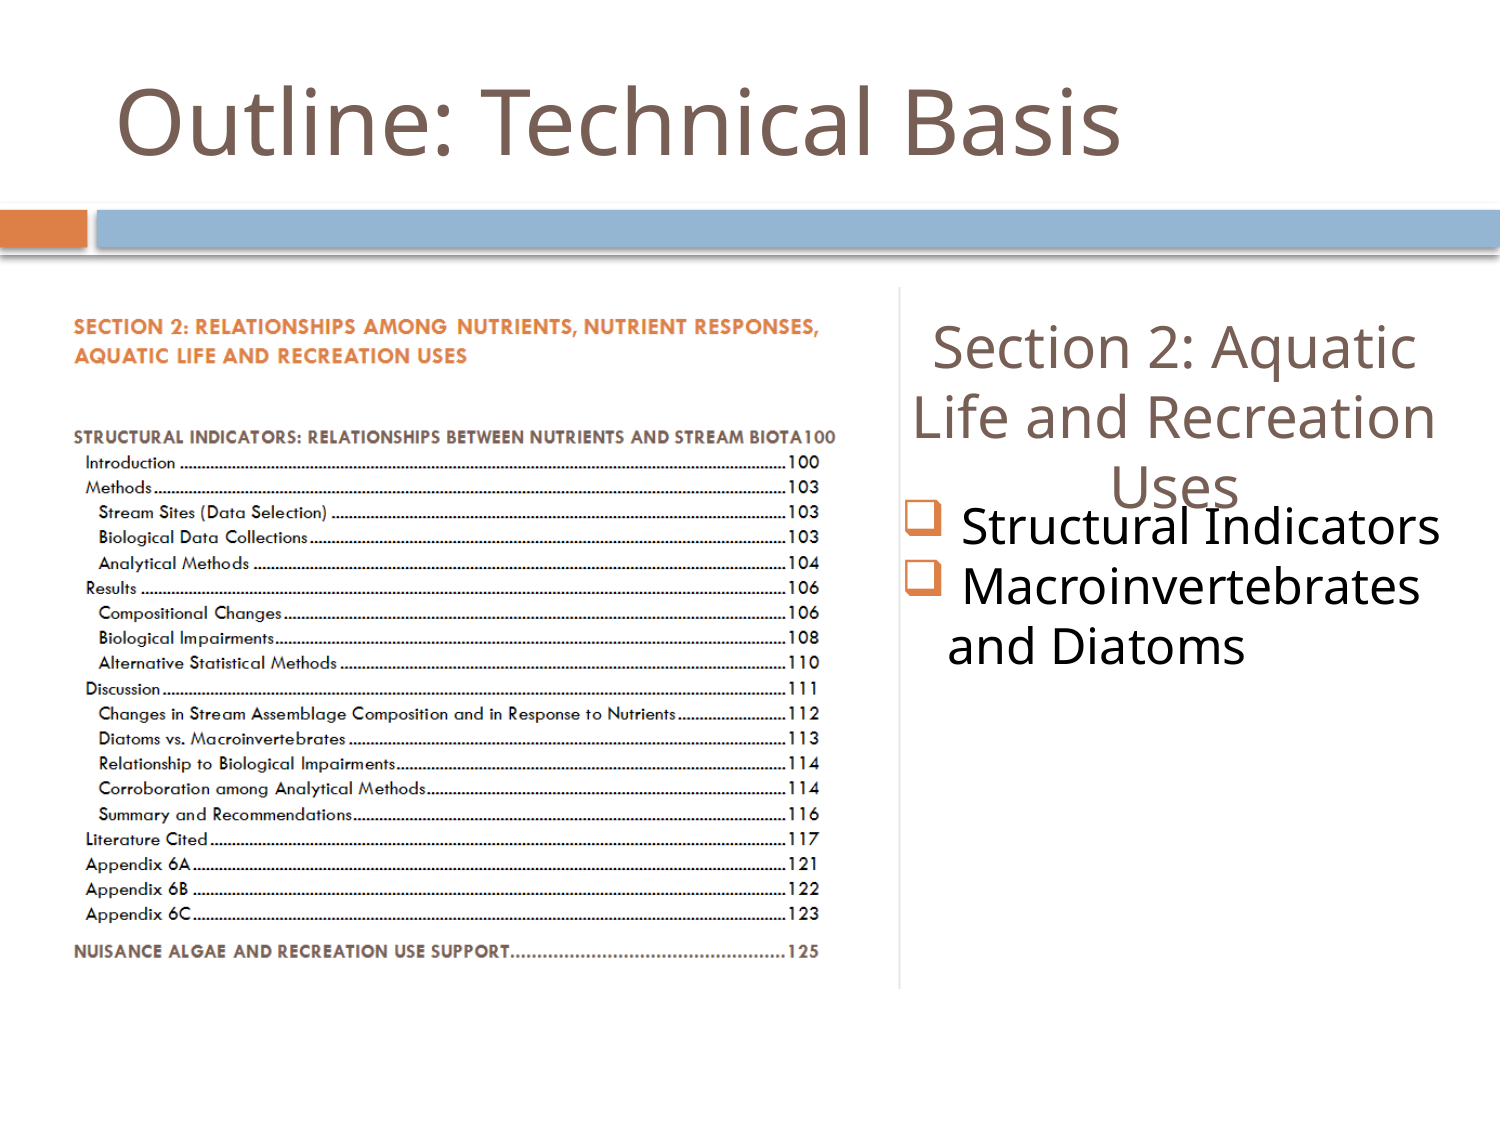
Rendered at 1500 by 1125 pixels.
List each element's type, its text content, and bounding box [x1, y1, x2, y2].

picture [24, 287, 902, 989]
text_box Section 2: Aquatic Life and Recreation Uses [906, 303, 1457, 487]
title Outline: Technical Basis [99, 37, 1438, 200]
text_box Structural Indicators Macroinvertebrates and Diatoms [906, 487, 1464, 683]
